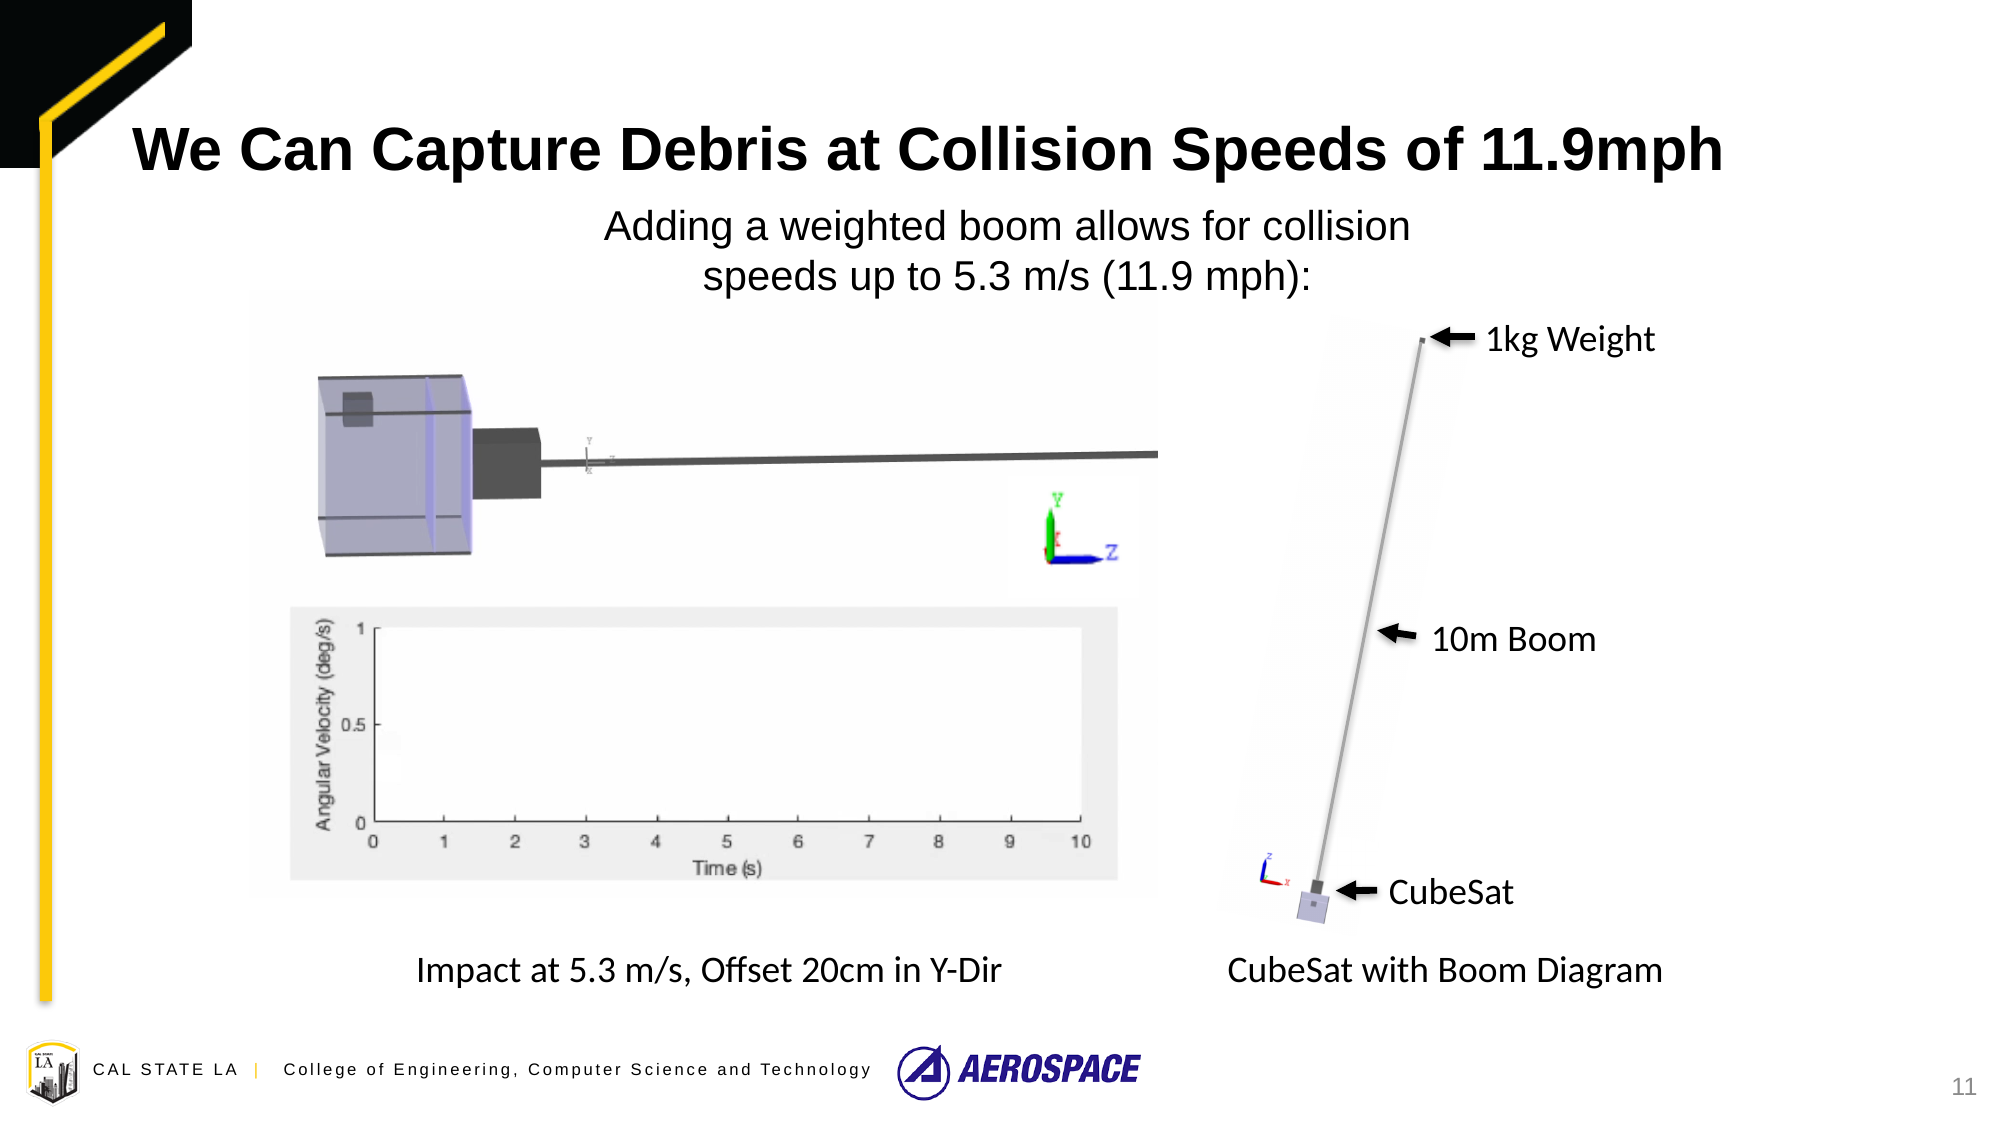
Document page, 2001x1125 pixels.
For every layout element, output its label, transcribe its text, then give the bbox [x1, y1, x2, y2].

picture [1007, 476, 1140, 598]
text_box Impact at 5.3 m/s, Offset 20cm in Y-Dir [401, 937, 1054, 998]
text_box CubeSat with Boom Diagram [1168, 937, 1724, 998]
slide_number 11 [1525, 1055, 1993, 1116]
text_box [1187, 251, 1772, 877]
picture [17, 1032, 88, 1107]
title We Can Capture Debris at Collision Speeds of 11.9mph [117, 51, 1898, 240]
picture [897, 1037, 1141, 1104]
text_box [248, 289, 1159, 900]
picture [0, 0, 192, 168]
text_box Adding a weighted boom allows for collision speeds up to 5.3 m/s (11.9 mph): [552, 191, 1463, 934]
